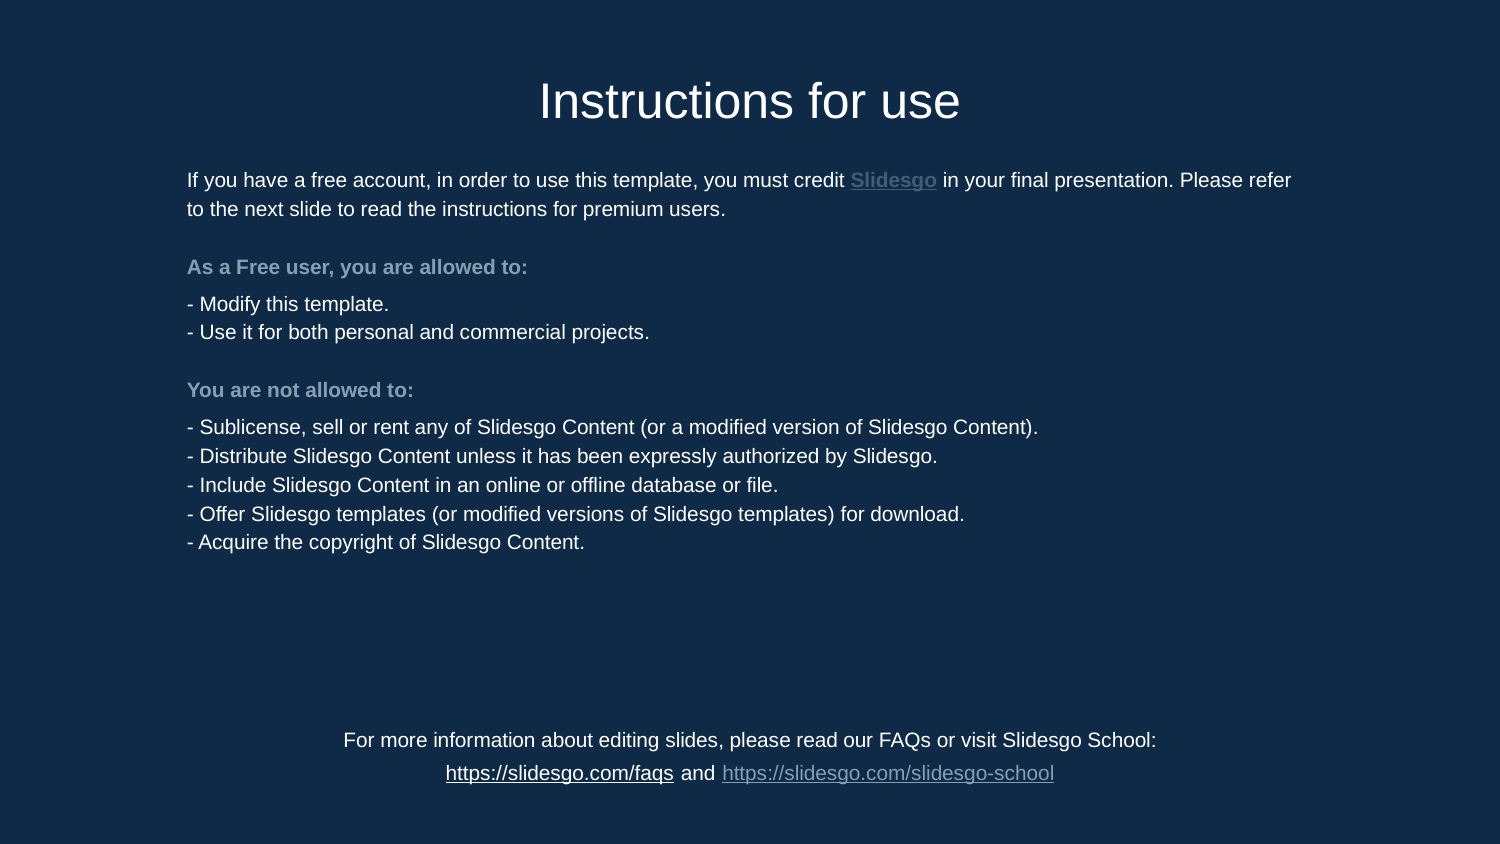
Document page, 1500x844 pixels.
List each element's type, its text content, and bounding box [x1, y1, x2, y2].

text_box If you have a free account, in order to use this template, you must credit Slidesgo in your final presentation. Please refer to the next slide to read the instructions for premium users. As a Free user, you are allowed to: - Modify this template. - Use it for both personal and commercial projects. You are not allowed to: - Sublicense, sell or rent any of Slidesgo Content (or a modified version of Slidesgo Content). - Distribute Slidesgo Content unless it has been expressly authorized by Slidesgo. - Include Slidesgo Content in an online or offline database or file. - Offer Slidesgo templates (or modified versions of Slidesgo templates) for download. - Acquire the copyright of Slidesgo Content. [171, 148, 1328, 589]
text_box Instructions for use [171, 53, 1328, 133]
text_box For more information about editing slides, please read our FAQs or visit Slidesgo School: https://slidesgo.com/faqs and https://slidesgo.com/slidesgo-school [171, 707, 1328, 780]
